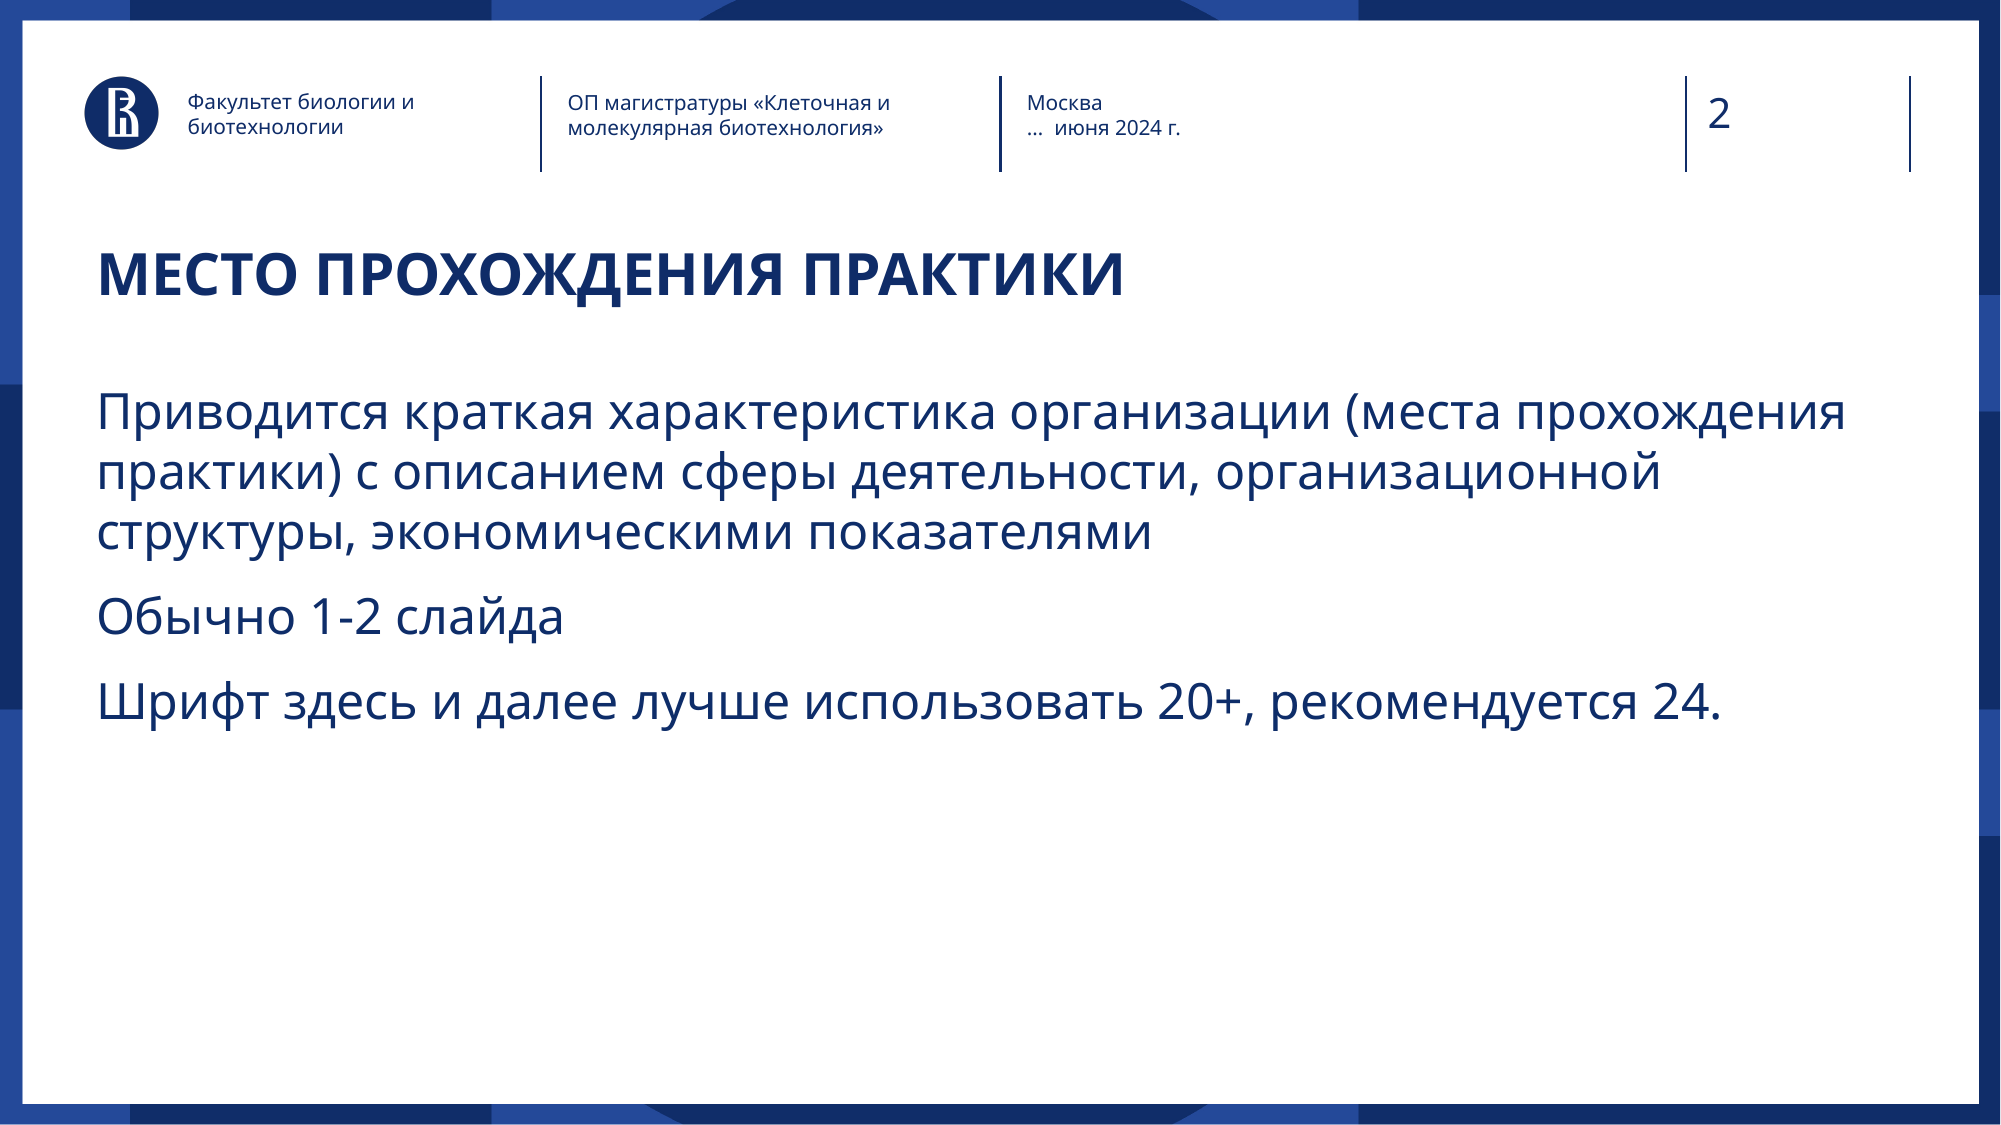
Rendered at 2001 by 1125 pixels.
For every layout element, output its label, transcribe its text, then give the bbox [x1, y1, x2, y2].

list ОП магистратуры «Клеточная и молекулярная биотехнология» [567, 90, 907, 157]
list Факультет биологии и биотехнологии [187, 88, 500, 157]
picture [0, 0, 2001, 1125]
title МЕСТО ПРОХОЖДЕНИЯ ПРАКТИКИ [96, 237, 1911, 365]
list Москва … июня 2024 г. [1026, 90, 1367, 157]
list Приводится краткая характеристика организации (места прохождения практики) с описанием сферы деятельности, организационной структуры, экономическими показателями Обычно 1-2 слайда Шрифт здесь и далее лучше использовать 20+, рекомендуется 24. [96, 379, 1911, 962]
